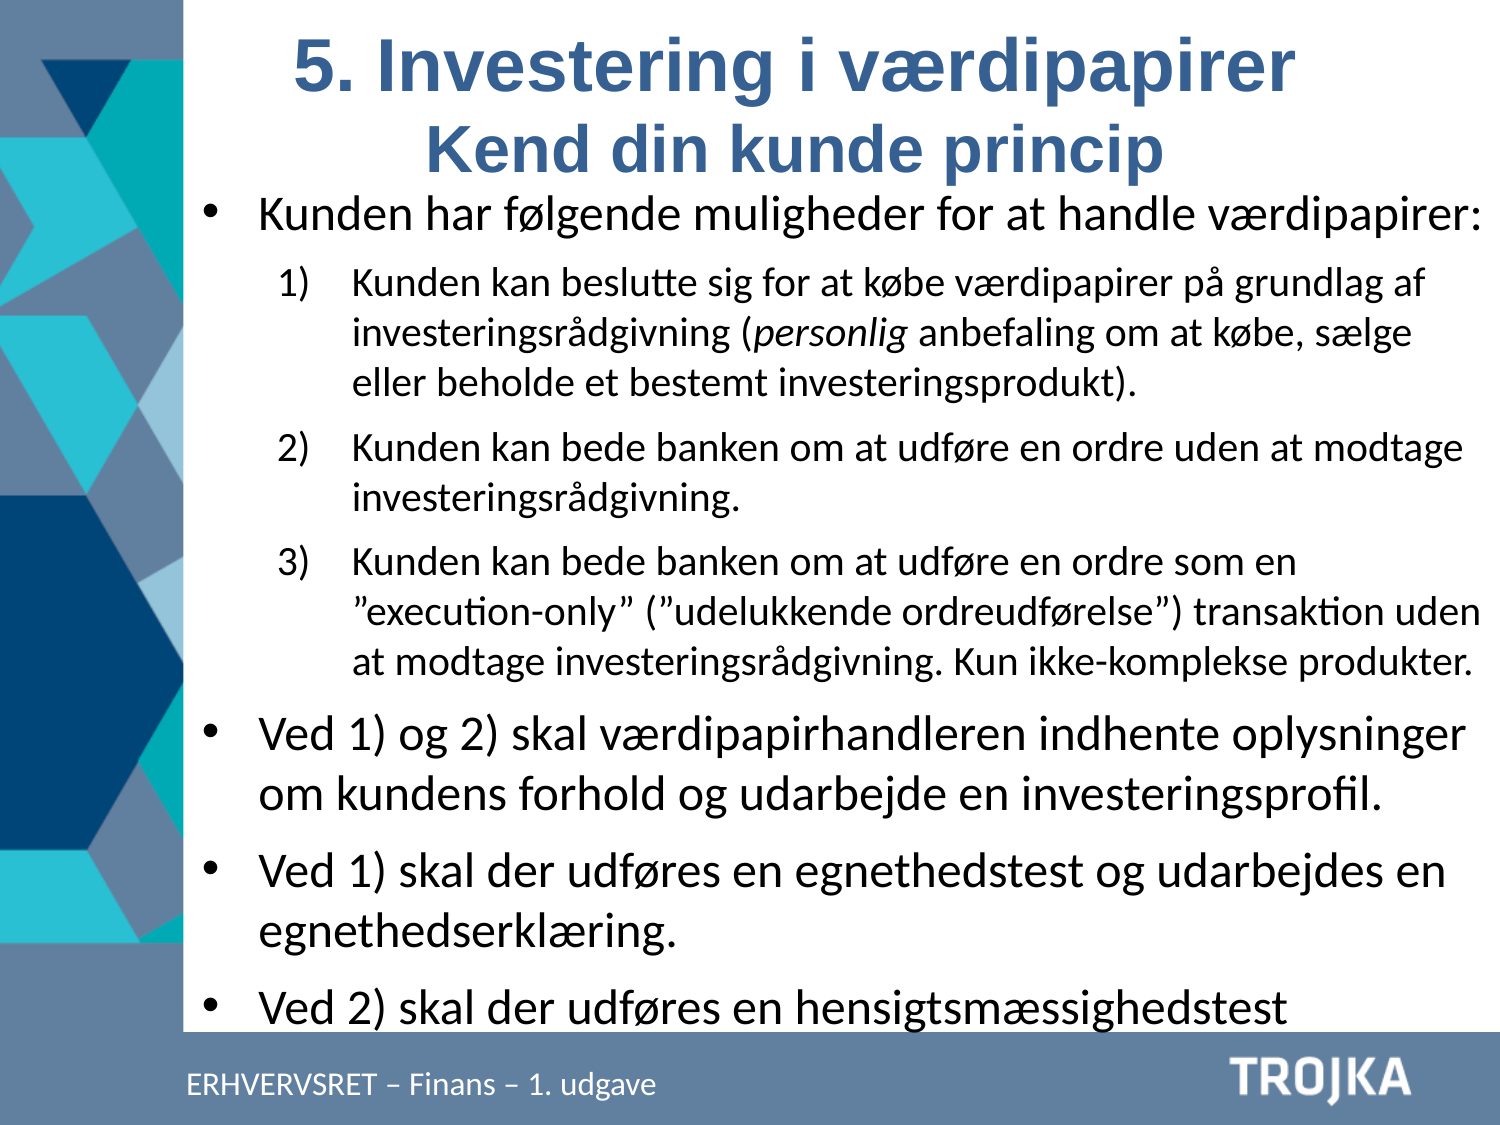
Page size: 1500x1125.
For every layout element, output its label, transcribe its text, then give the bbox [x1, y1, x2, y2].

list Kunden har følgende muligheder for at handle værdipapirer: Kunden kan beslutte sig for at købe værdipapirer på grundlag af investeringsrådgivning (personlig anbefaling om at købe, sælge eller beholde et bestemt investeringsprodukt). Kunden kan bede banken om at udføre en ordre uden at modtage investeringsrådgivning. Kunden kan bede banken om at udføre en ordre som en ”execution-only” (”udelukkende ordreudførelse”) transaktion uden at modtage investeringsrådgivning. Kun ikke-komplekse produkter. Ved 1) og 2) skal værdipapirhandleren indhente oplysninger om kundens forhold og udarbejde en investeringsprofil. Ved 1) skal der udføres en egnethedstest og udarbejdes en egnethedserklæring. Ved 2) skal der udføres en hensigtsmæssighedstest [186, 172, 1500, 1000]
text_box 5. Investering i værdipapirer Kend din kunde princip [120, 7, 1471, 195]
picture [0, 0, 1500, 1125]
